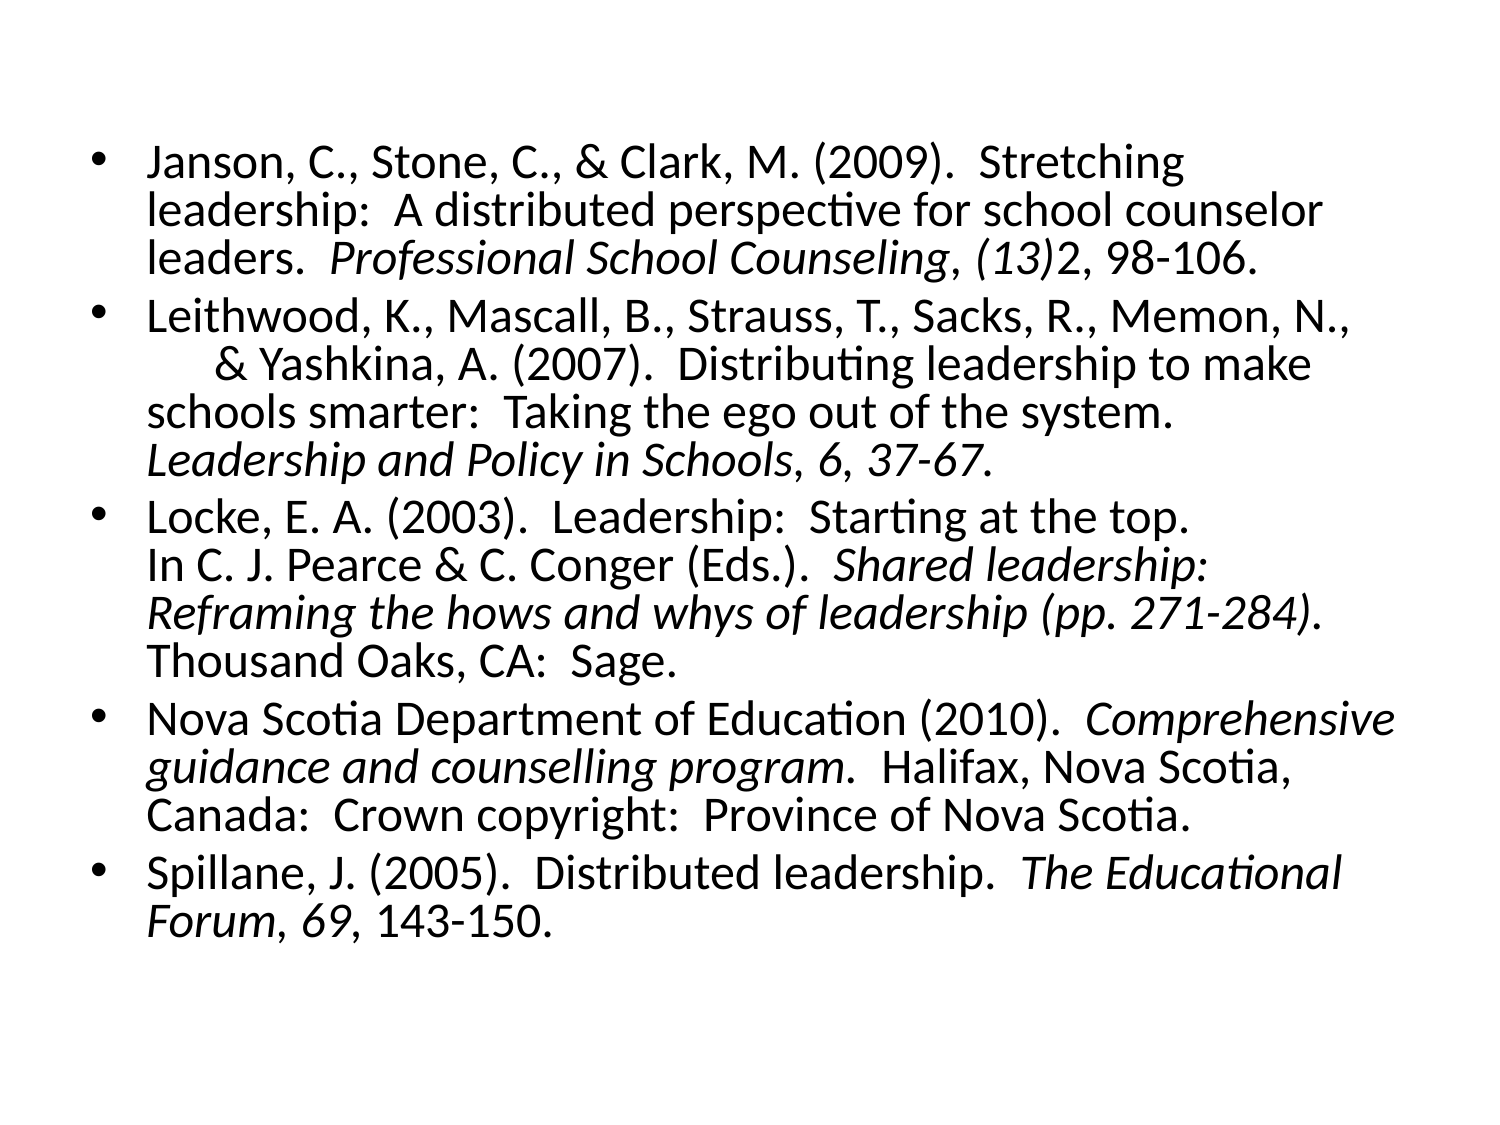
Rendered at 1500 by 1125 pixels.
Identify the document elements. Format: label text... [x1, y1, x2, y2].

list Janson, C., Stone, C., & Clark, M. (2009). Stretching leadership: A distributed perspective for school counselor leaders. Professional School Counseling, (13)2, 98-106. Leithwood, K., Mascall, B., Strauss, T., Sacks, R., Memon, N., & Yashkina, A. (2007). Distributing leadership to make schools smarter: Taking the ego out of the system. Leadership and Policy in Schools, 6, 37-67. Locke, E. A. (2003). Leadership: Starting at the top. In C. J. Pearce & C. Conger (Eds.). Shared leadership: Reframing the hows and whys of leadership (pp. 271-284). Thousand Oaks, CA: Sage. Nova Scotia Department of Education (2010). Comprehensive guidance and counselling program. Halifax, Nova Scotia, Canada: Crown copyright: Province of Nova Scotia. Spillane, J. (2005). Distributed leadership. The Educational Forum, 69, 143-150. [75, 62, 1425, 1000]
